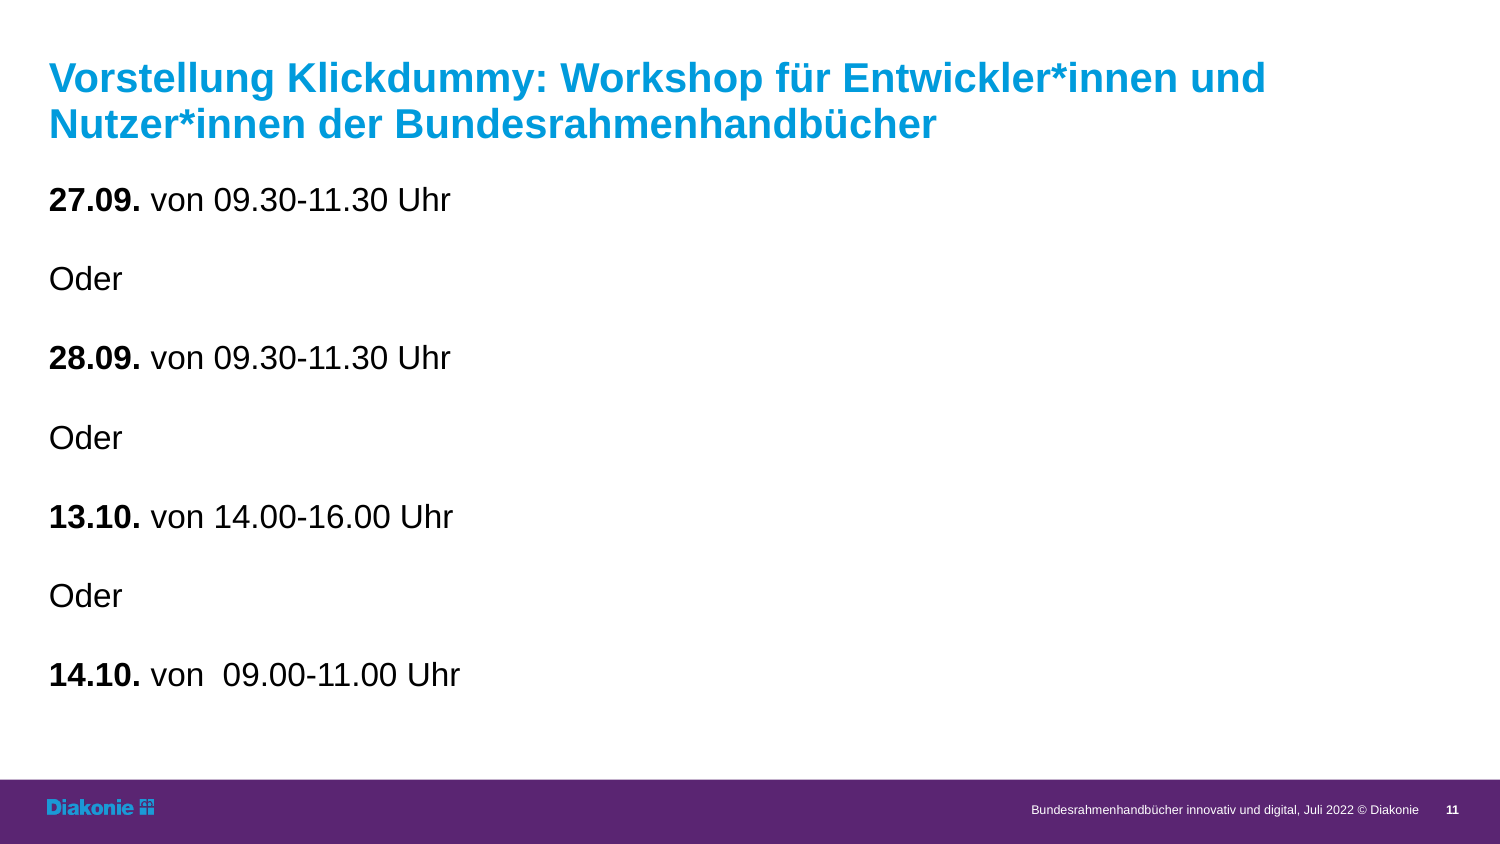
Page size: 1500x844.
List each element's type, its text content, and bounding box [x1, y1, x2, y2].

list 27.09. von 09.30-11.30 Uhr Oder 28.09. von 09.30-11.30 Uhr Oder 13.10. von 14.00-16.00 Uhr Oder 14.10. von 09.00-11.00 Uhr [34, 171, 1462, 707]
footer Bundesrahmenhandbücher innovativ und digital, Juli 2022 © Diakonie [934, 794, 1410, 825]
title Vorstellung Klickdummy: Workshop für Entwickler*innen und Nutzer*innen der Bundesrahmenhandbücher [34, 47, 1462, 162]
picture [47, 799, 154, 815]
slide_number 11 [1410, 794, 1474, 825]
